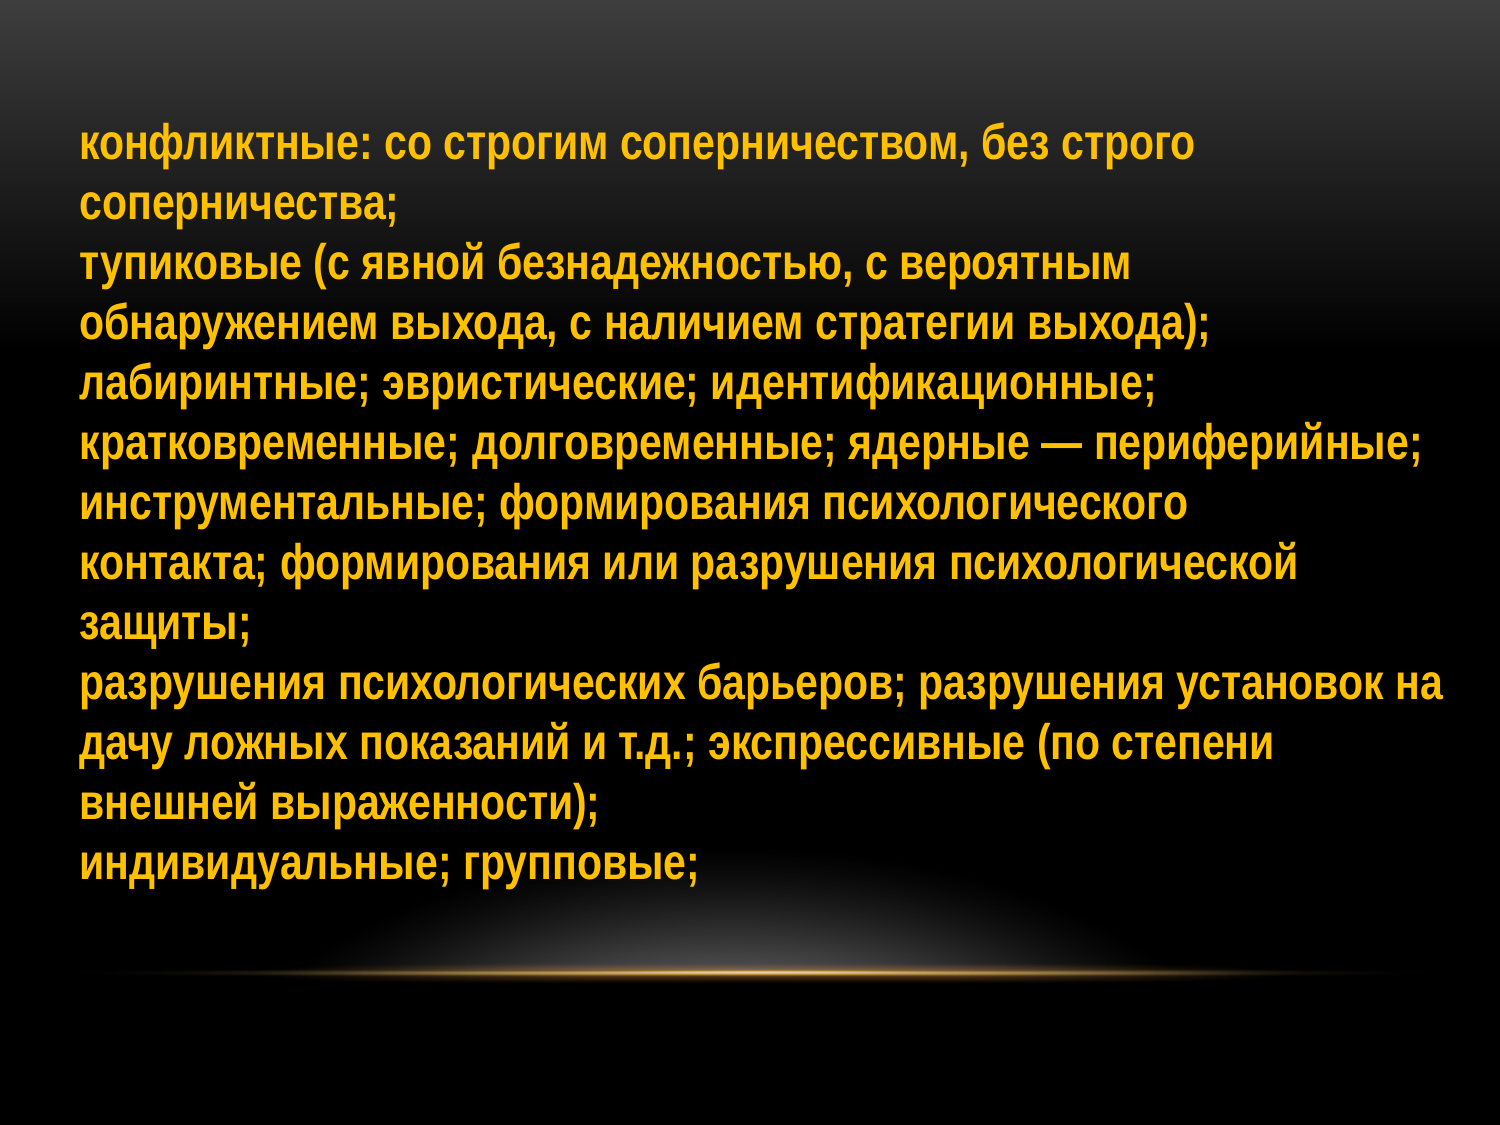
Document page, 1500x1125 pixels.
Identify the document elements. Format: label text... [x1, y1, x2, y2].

picture [0, 0, 1500, 1125]
text_box конфликтные: со строгим соперничеством, без строго соперничества; тупиковые (с явной безнадежностью, с вероятным обнаружением выхода, с наличием стратегии выхода); лабиринтные; эвристические; идентификационные; кратковременные; долговременные; ядерные — периферийные; инструментальные; формирования психологического контакта; формирования или разрушения психологической защиты; разрушения психологических барьеров; разрушения установок на дачу ложных показаний и т.д.; экспрессивные (по степени внешней выраженности); индивидуальные; групповые; [64, 101, 1459, 897]
